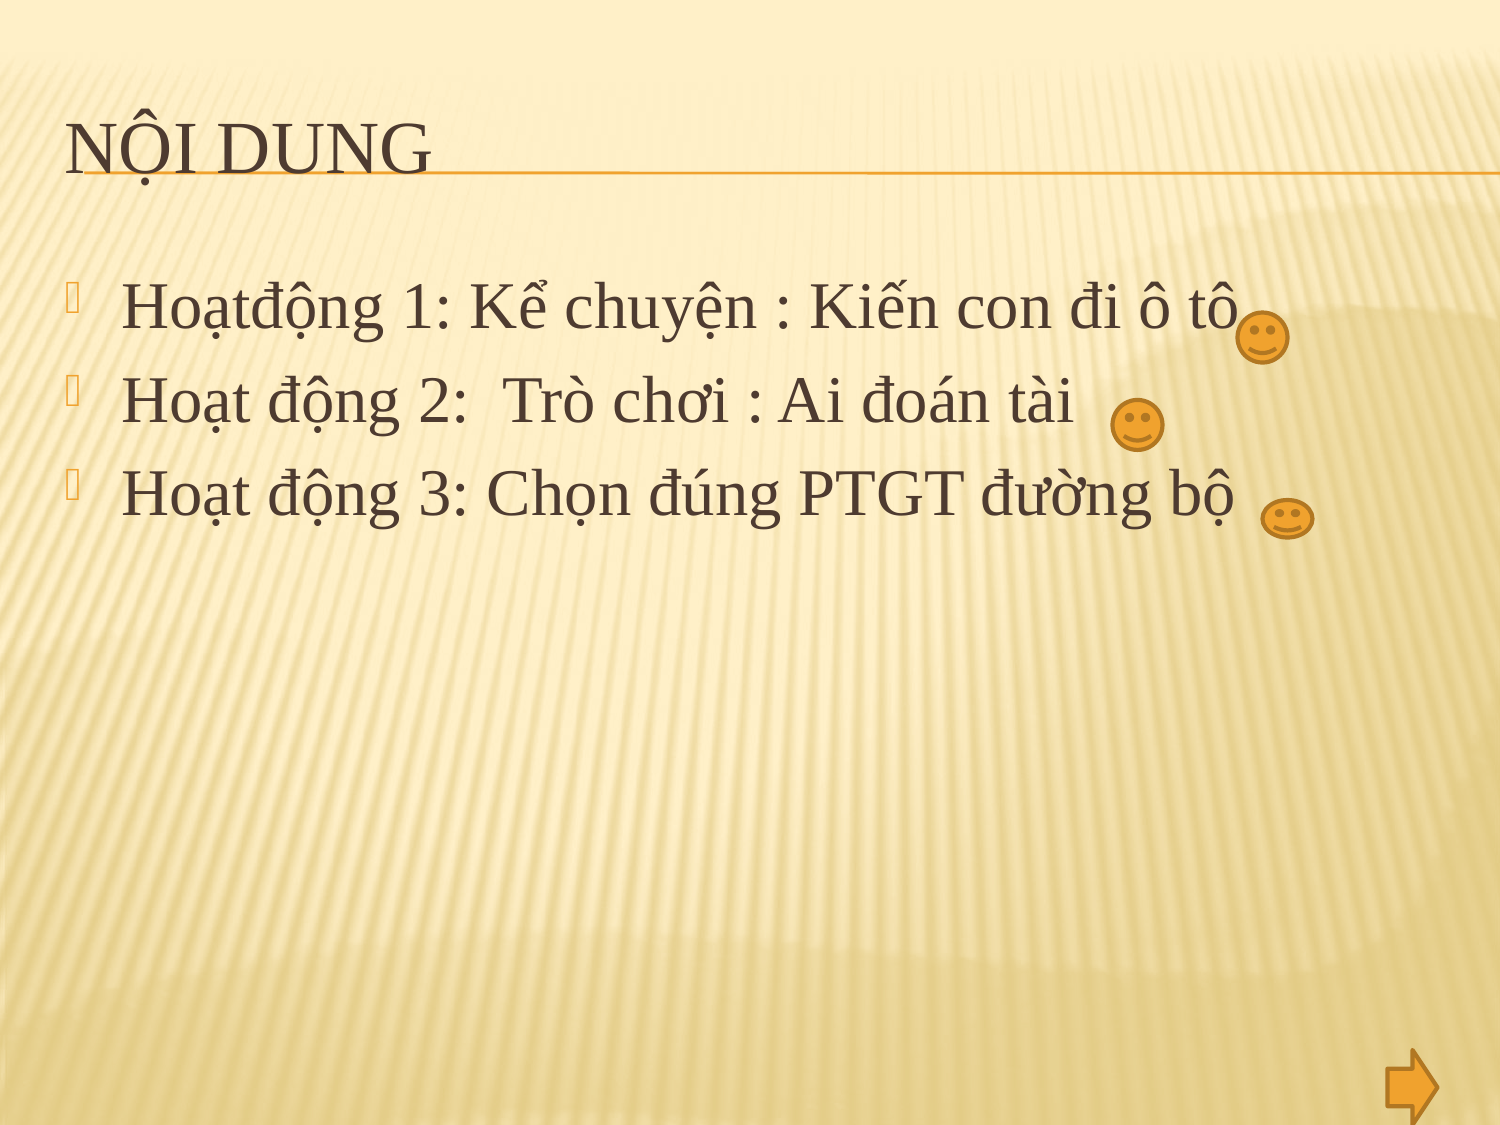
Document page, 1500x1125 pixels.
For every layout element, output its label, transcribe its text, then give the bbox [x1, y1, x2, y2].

text_box [1235, 310, 1290, 365]
text_box [1260, 497, 1315, 540]
text_box [1110, 397, 1165, 453]
list Hoạtđộng 1: Kể chuyện : Kiến con đi ô tô Hoạt động 2: Trò chơi : Ai đoán tài Hoạt động 3: Chọn đúng PTGT đường bộ [50, 254, 1475, 998]
title Nội dung [50, 75, 1475, 213]
text_box [1385, 1047, 1440, 1125]
